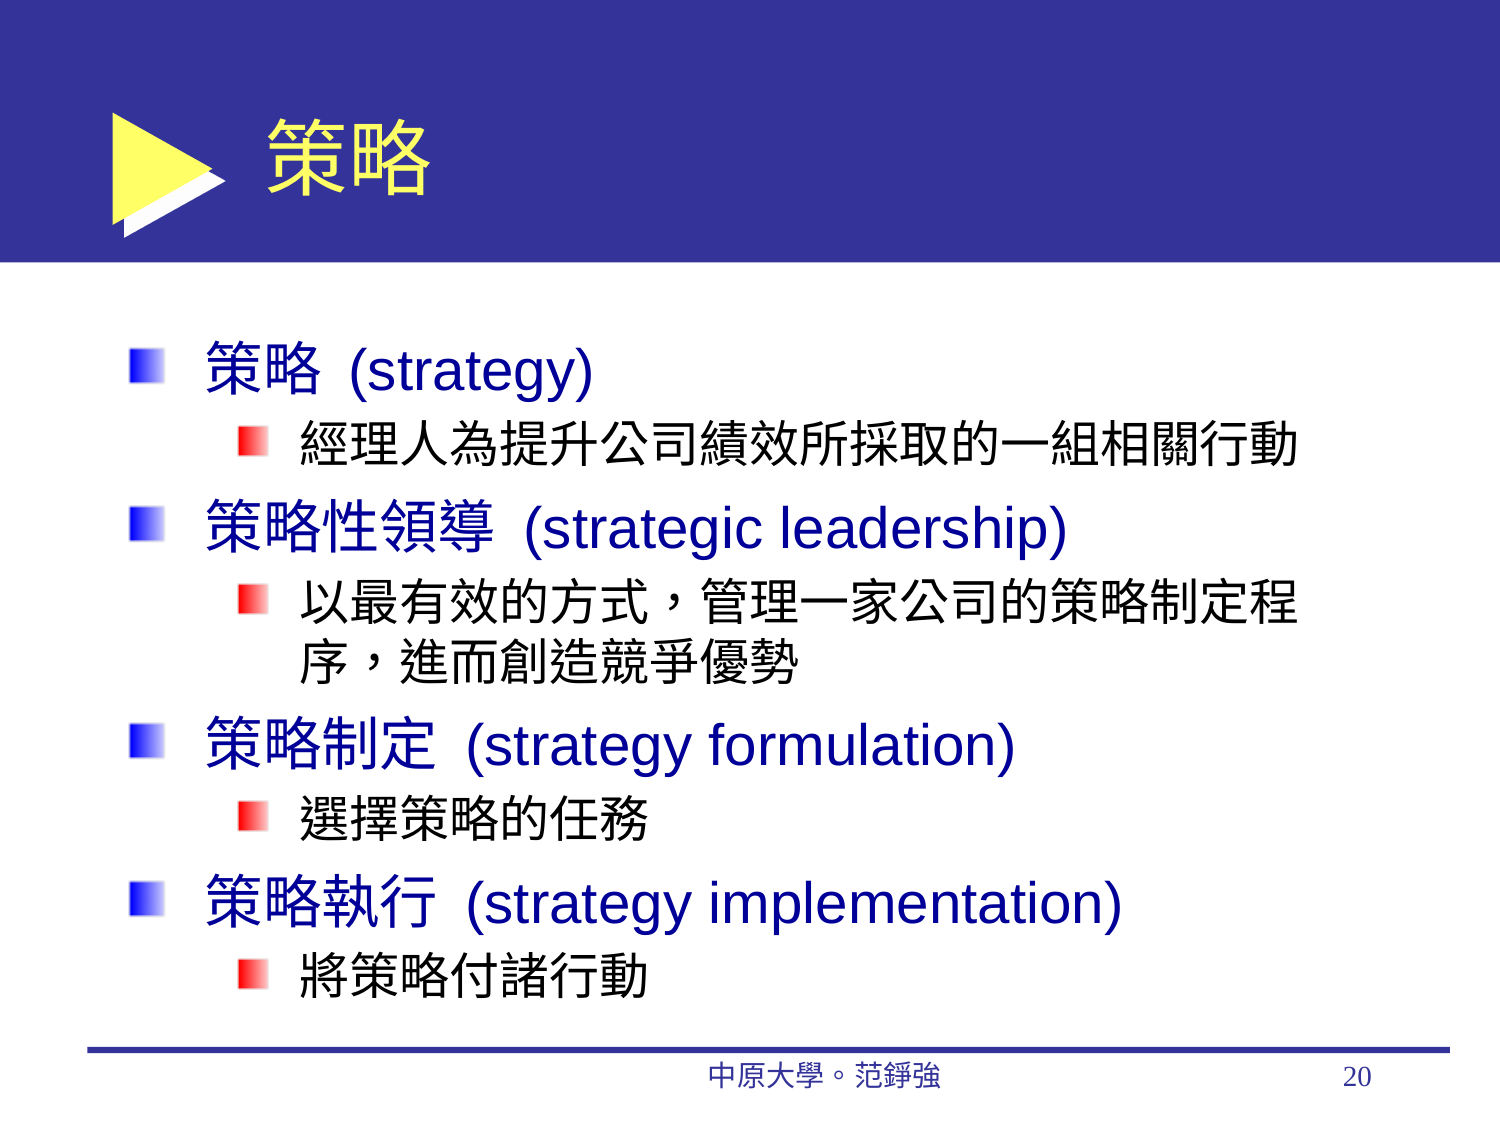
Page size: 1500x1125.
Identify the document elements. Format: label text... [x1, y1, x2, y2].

slide_number 20 [1074, 1050, 1388, 1125]
footer 中原大學。范錚強 [587, 1050, 1063, 1125]
picture [236, 582, 272, 618]
picture [127, 879, 169, 921]
picture [127, 504, 169, 546]
picture [236, 957, 272, 993]
picture [236, 799, 272, 835]
list 策略 (strategy) 經理人為提升公司績效所採取的一組相關行動 策略性領導 (strategic leadership) 以最有效的方式，管理一家公司的策略制定程序，進而創造競爭優勢 策略制定 (strategy formulation) 選擇策略的任務 策略執行 (strategy implementation) 將策略付諸行動 [112, 324, 1388, 1000]
picture [127, 346, 169, 388]
picture [127, 721, 169, 763]
title 策略 [249, 62, 1388, 250]
picture [236, 424, 272, 460]
